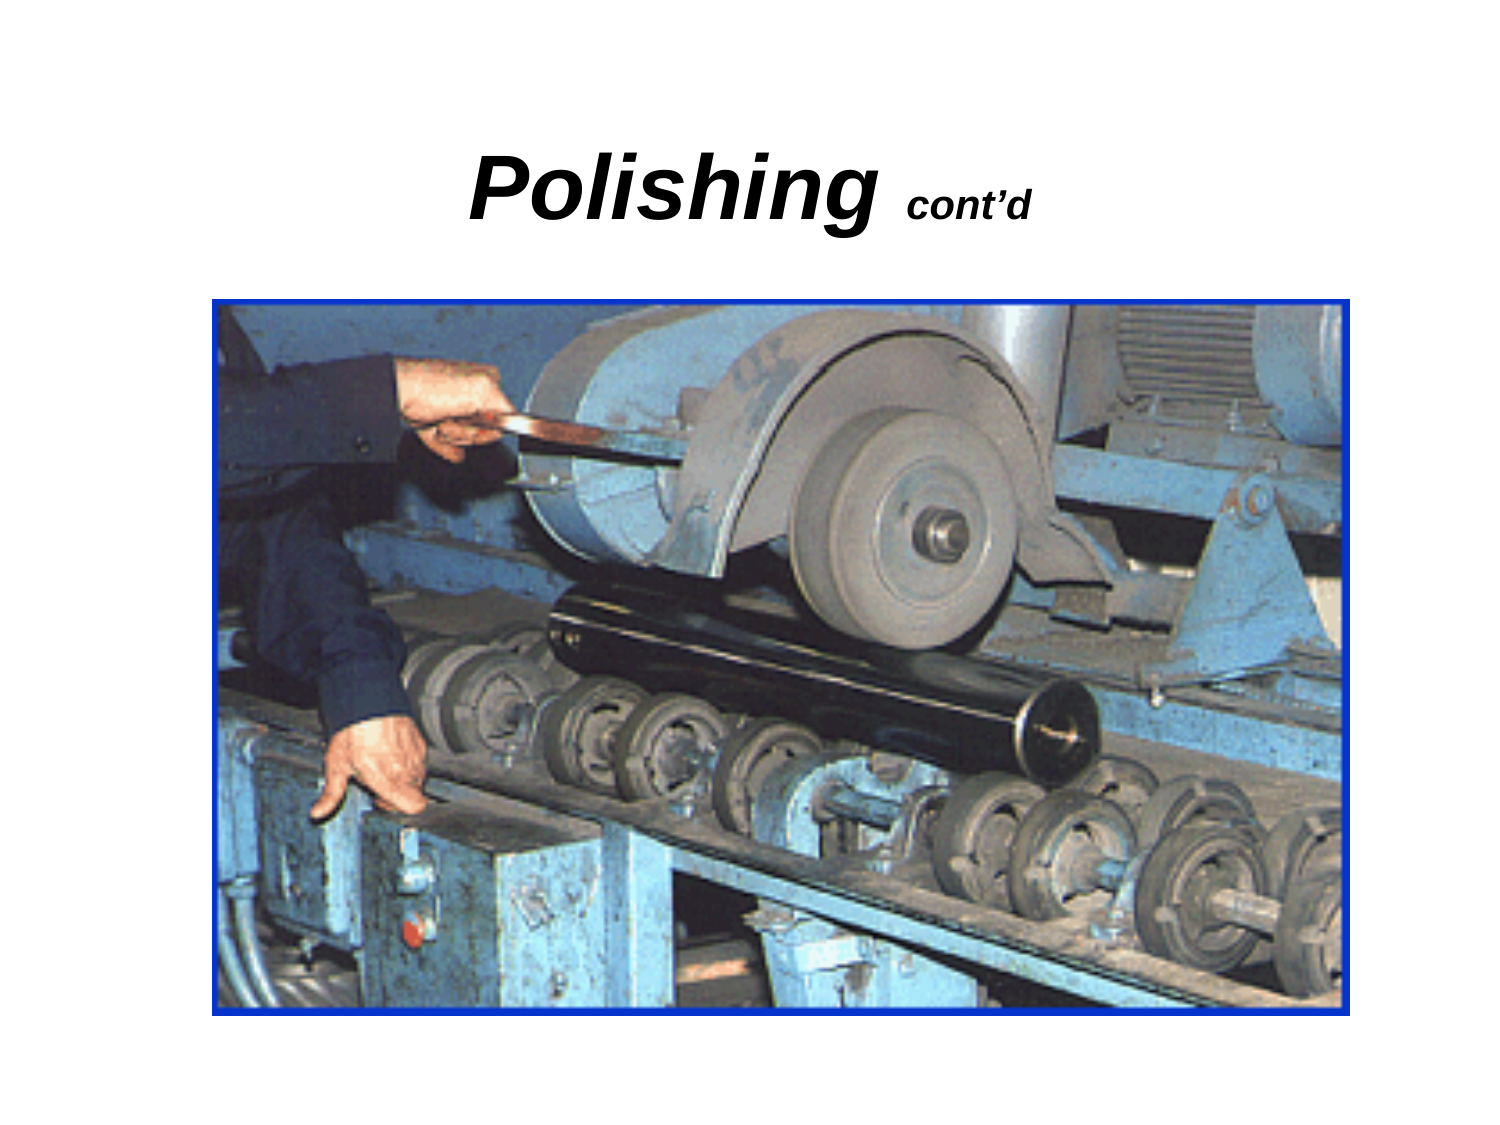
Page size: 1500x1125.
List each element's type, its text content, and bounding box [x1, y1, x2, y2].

picture [212, 299, 1351, 1016]
title Polishing cont’d [74, 132, 1426, 233]
